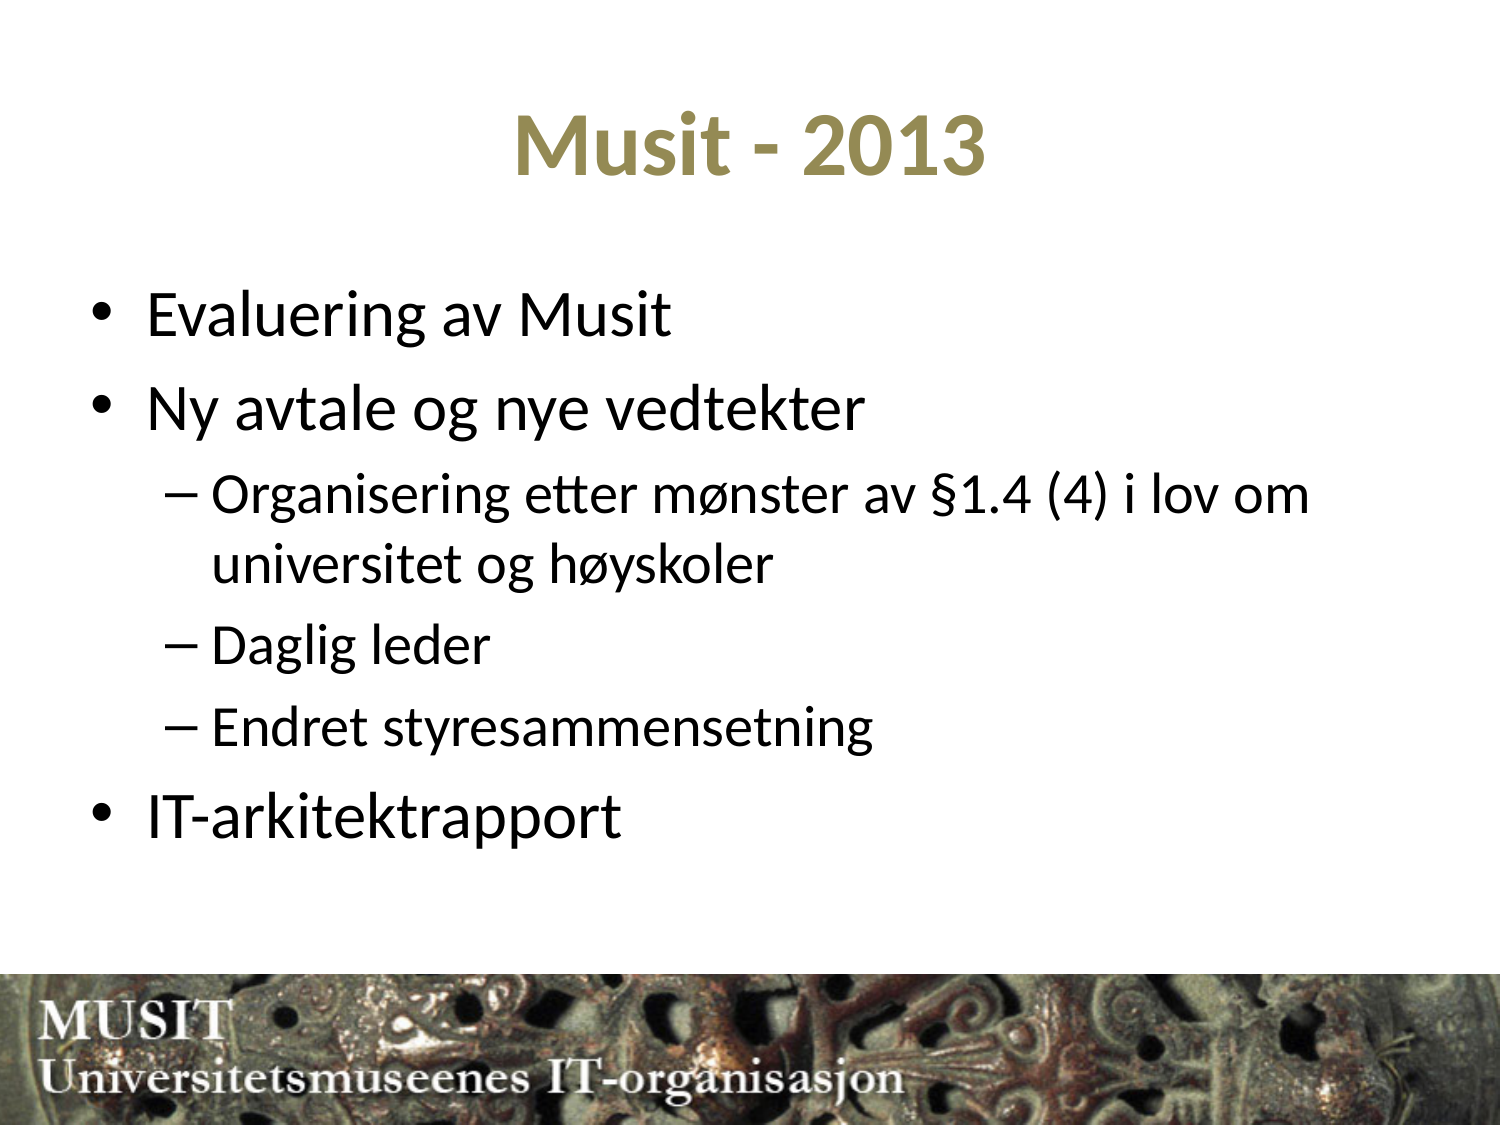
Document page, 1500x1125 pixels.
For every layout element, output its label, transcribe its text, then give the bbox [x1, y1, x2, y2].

list Evaluering av Musit Ny avtale og nye vedtekter Organisering etter mønster av §1.4 (4) i lov om universitet og høyskoler Daglig leder Endret styresammensetning IT-arkitektrapport [75, 262, 1425, 972]
picture [0, 974, 1500, 1125]
title Musit - 2013 [75, 45, 1425, 233]
